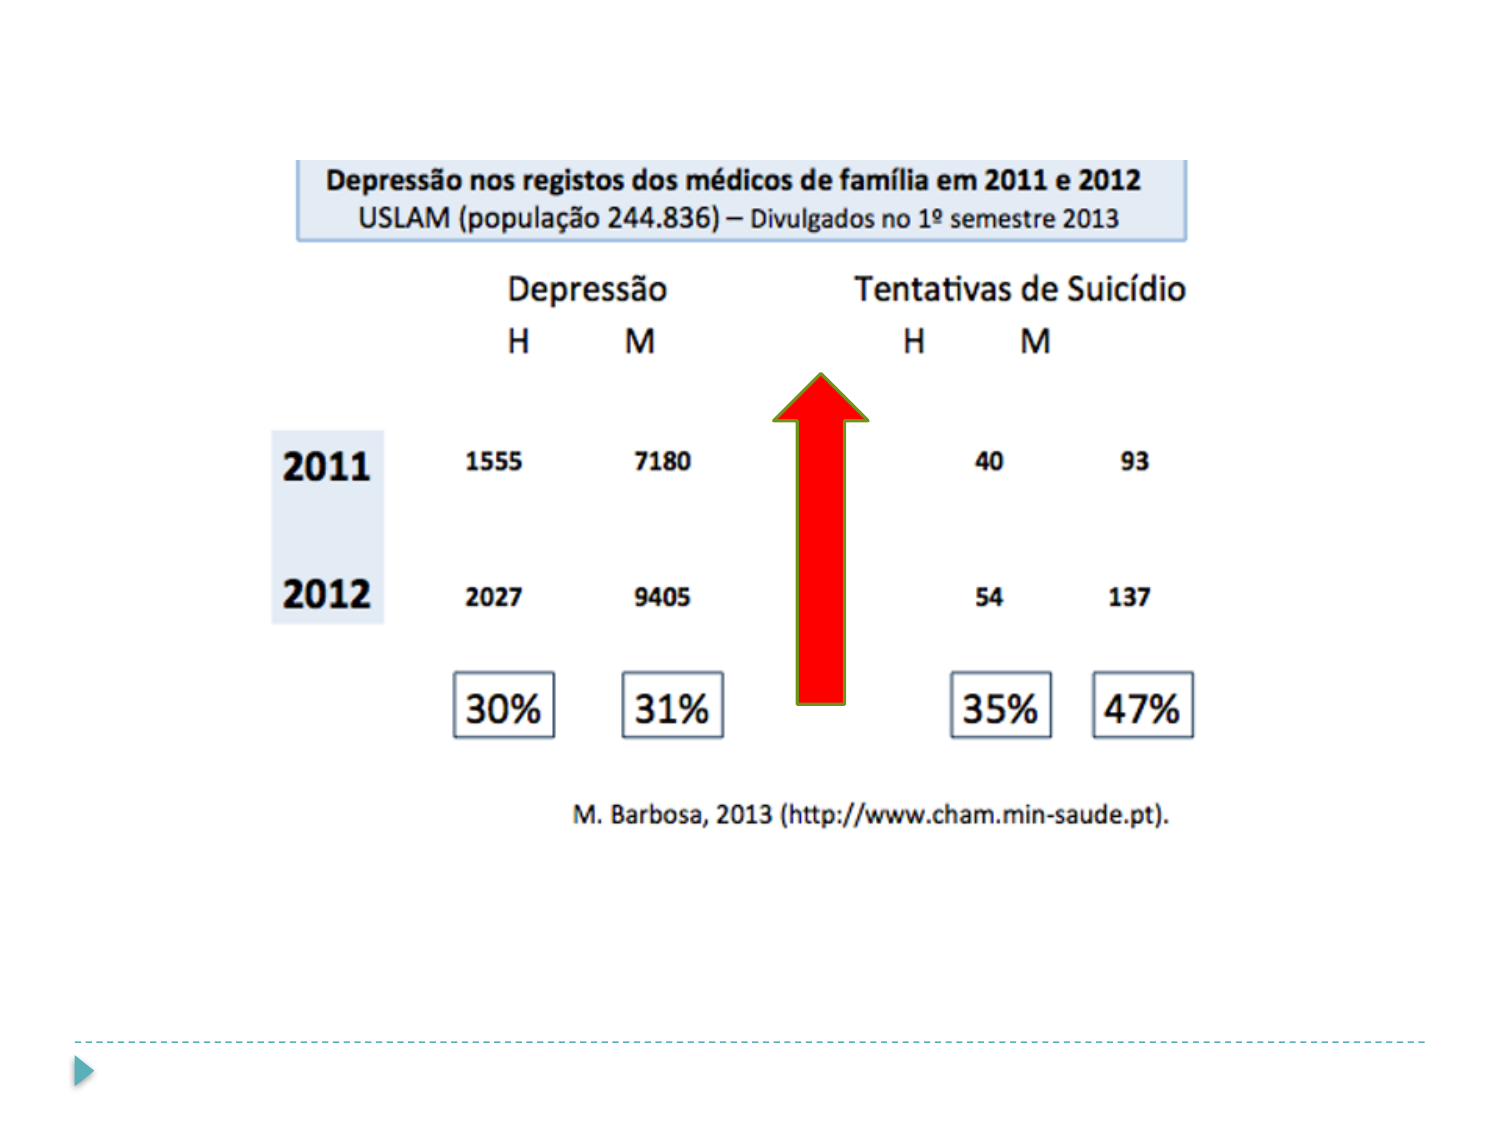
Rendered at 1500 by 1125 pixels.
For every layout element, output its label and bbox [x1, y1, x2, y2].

picture [265, 160, 1205, 841]
